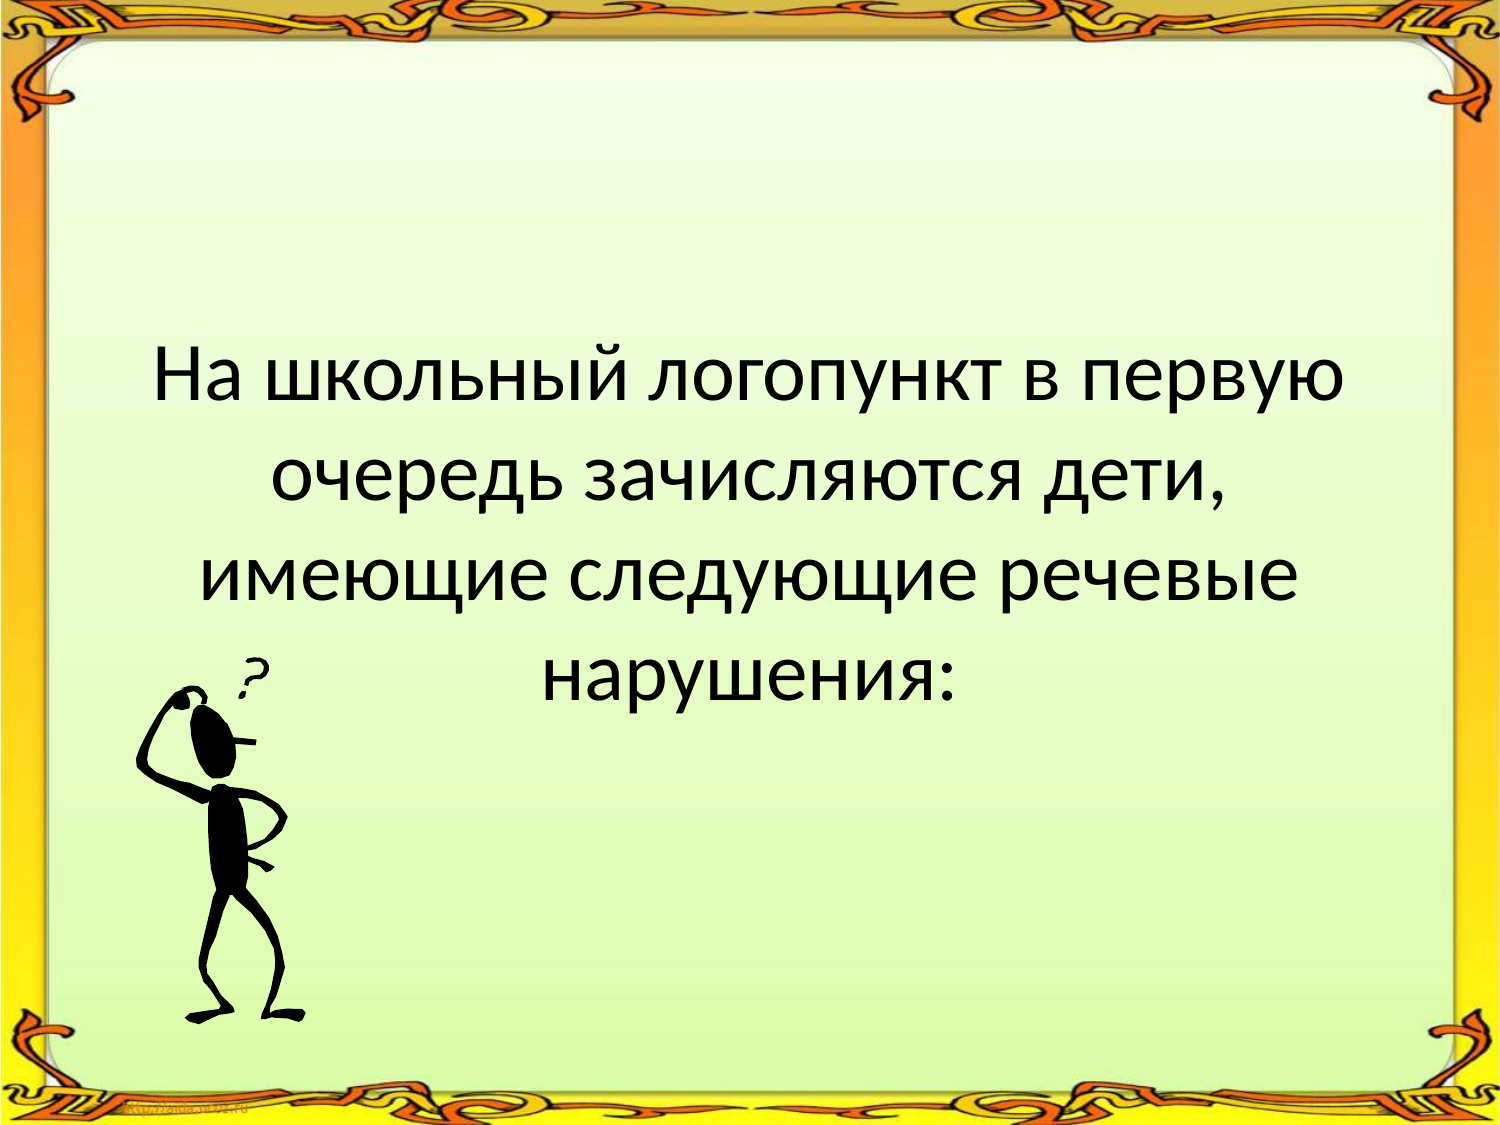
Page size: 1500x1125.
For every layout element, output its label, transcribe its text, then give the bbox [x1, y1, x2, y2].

picture [0, 0, 1500, 1125]
title На школьный логопункт в первую очередь зачисляются дети, имеющие следующие речевые нарушения: [111, 302, 1388, 733]
